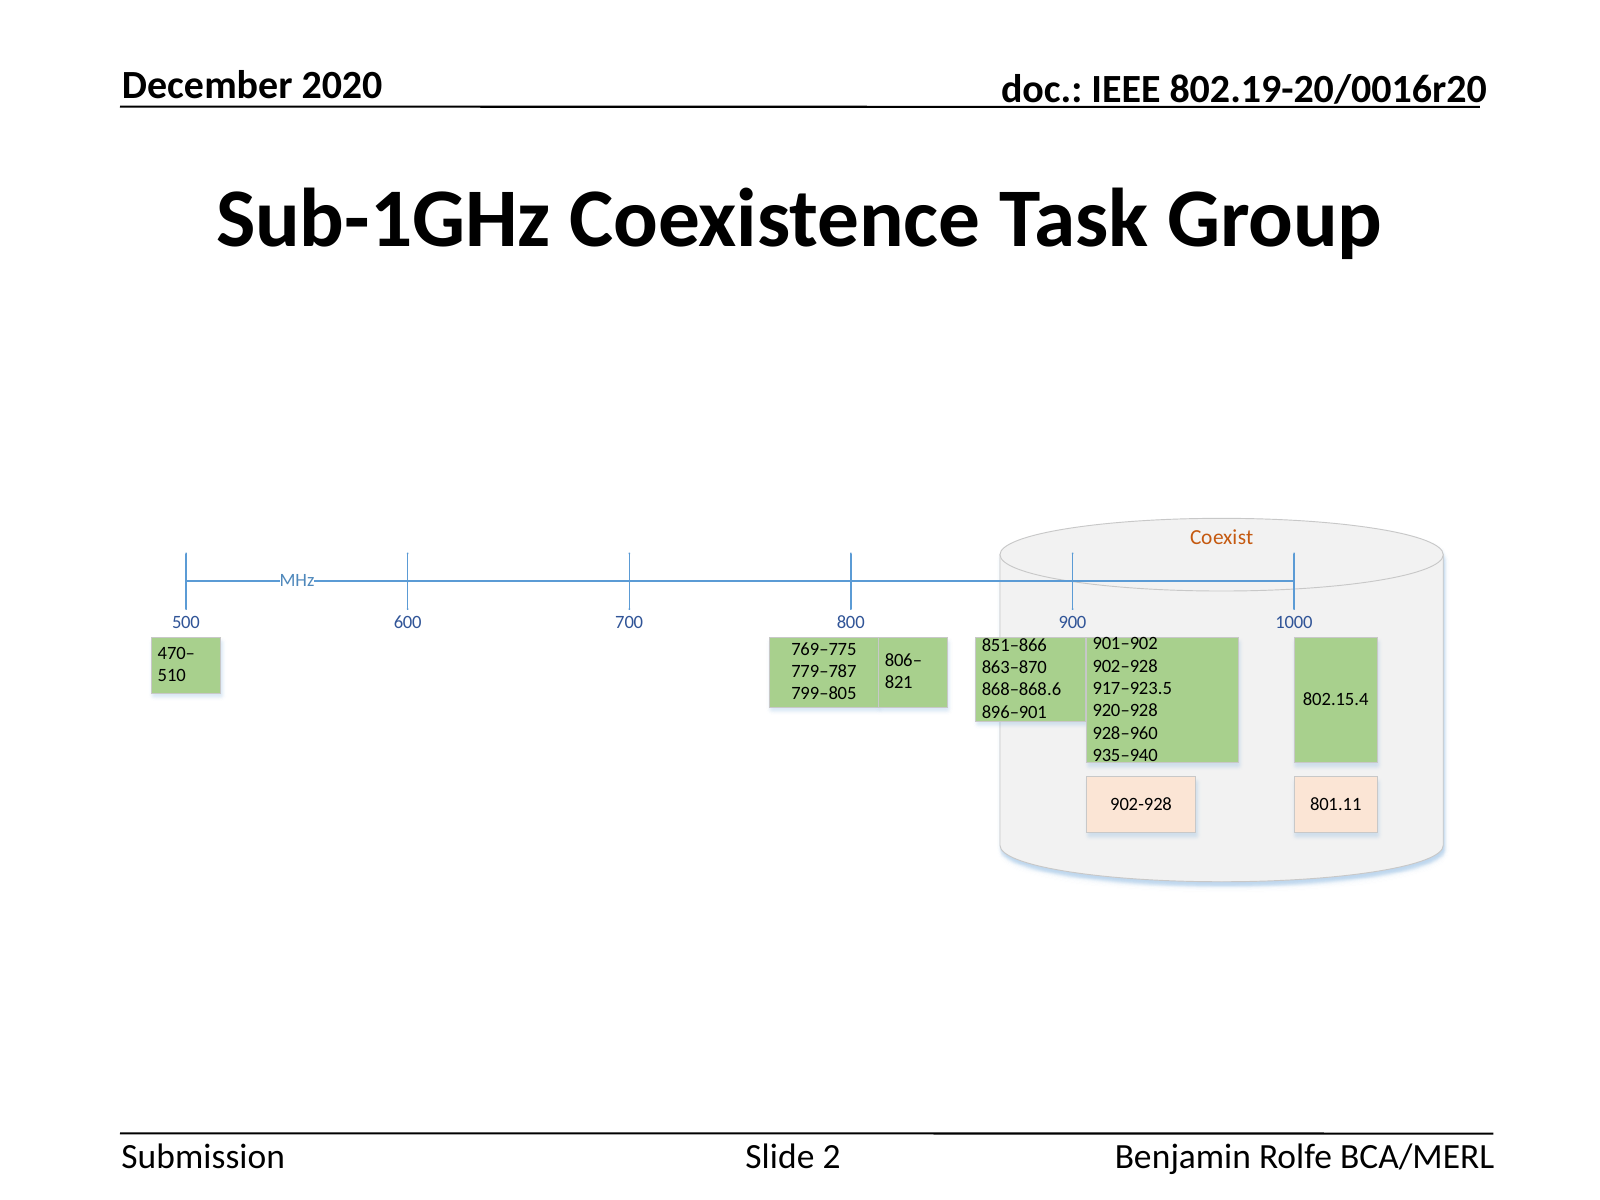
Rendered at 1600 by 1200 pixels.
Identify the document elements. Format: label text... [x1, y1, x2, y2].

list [144, 514, 1455, 899]
title Sub-1GHz Coexistence Task Group [119, 119, 1480, 307]
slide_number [121, 58, 451, 107]
footer Benjamin Rolfe BCA/MERL [937, 1132, 1495, 1174]
slide_number Slide 2 [733, 1132, 854, 1197]
